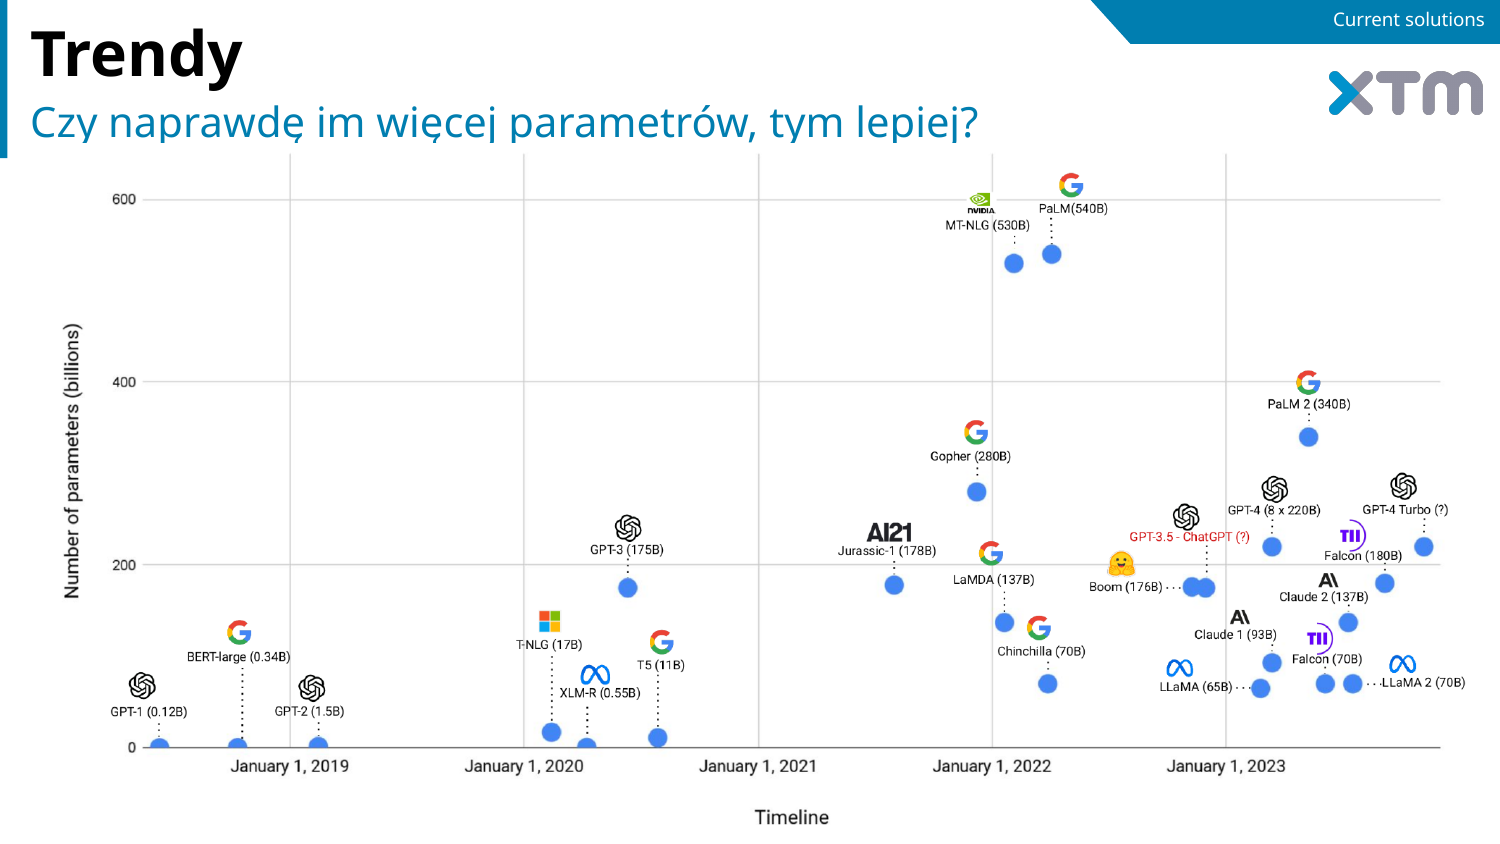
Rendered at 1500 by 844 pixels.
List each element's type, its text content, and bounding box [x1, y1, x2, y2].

picture [28, 143, 1471, 836]
picture [1339, 71, 1483, 115]
picture [1329, 81, 1341, 105]
subtitle Trendy [15, 6, 1128, 87]
list Czy naprawdę im więcej parametrów, tym lepiej? [15, 87, 1182, 144]
title Current solutions [1125, 0, 1500, 44]
